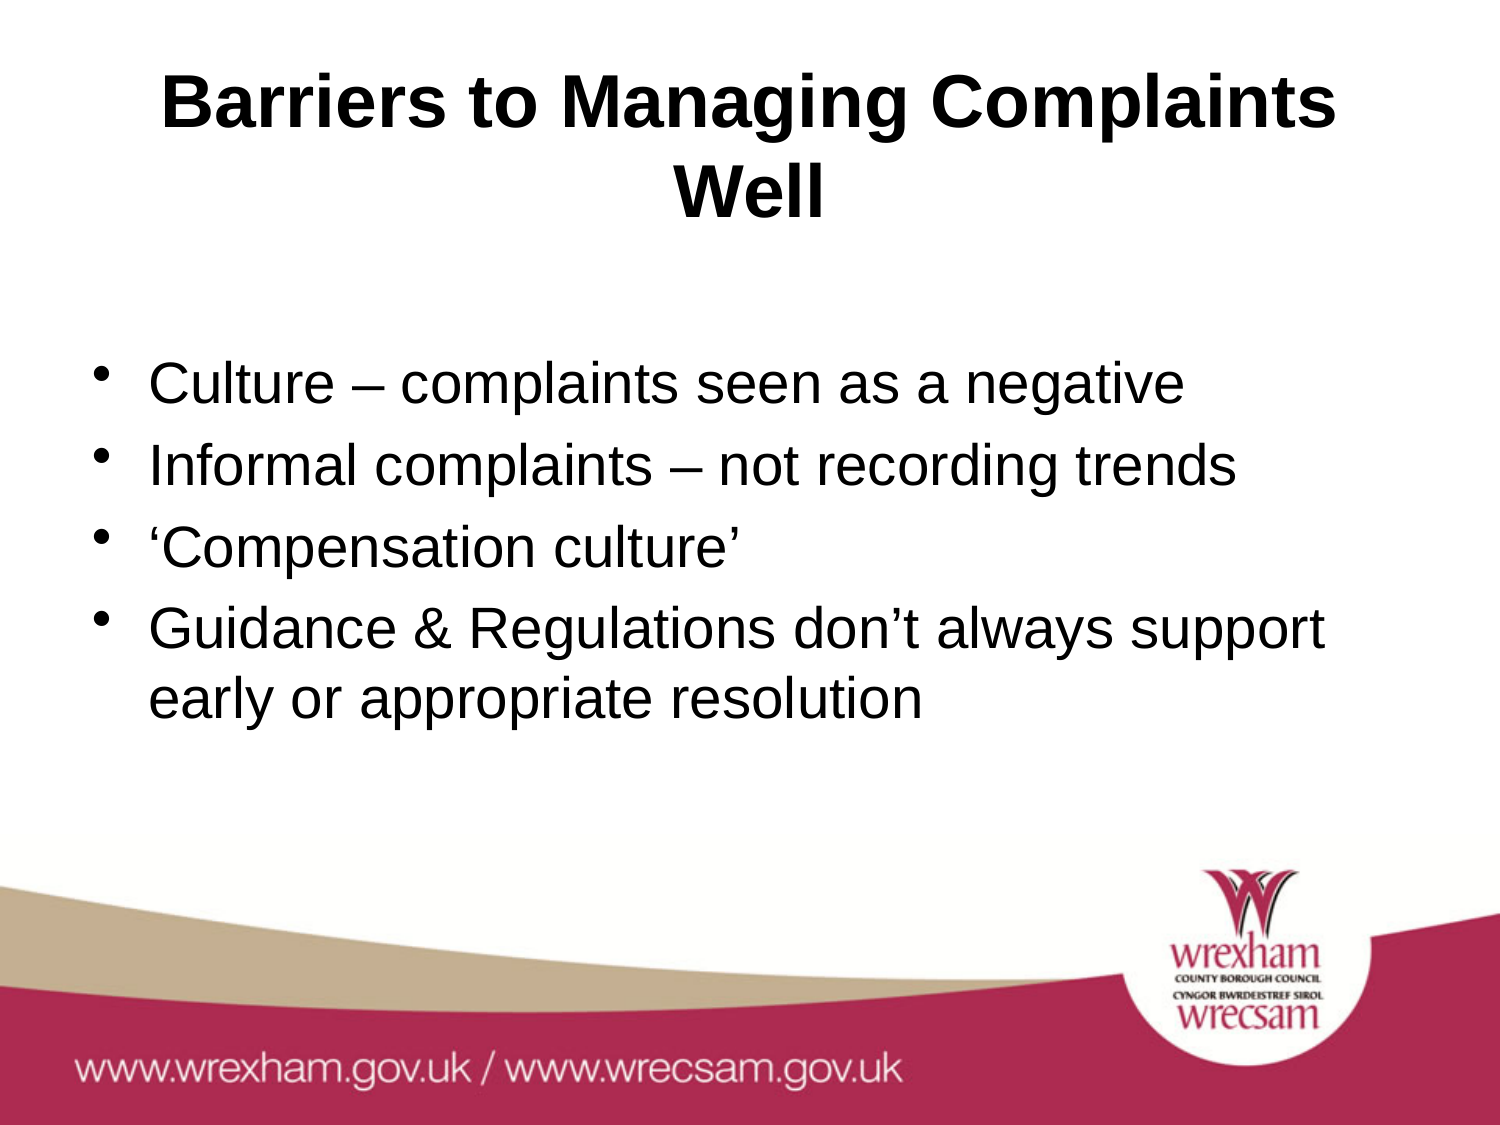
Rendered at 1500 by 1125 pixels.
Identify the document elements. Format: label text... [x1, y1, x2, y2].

list Culture – complaints seen as a negative Informal complaints – not recording trends ‘Compensation culture’ Guidance & Regulations don’t always support early or appropriate resolution [76, 337, 1428, 1010]
title Barriers to Managing Complaints Well [74, 44, 1426, 232]
picture [0, 834, 1500, 1125]
